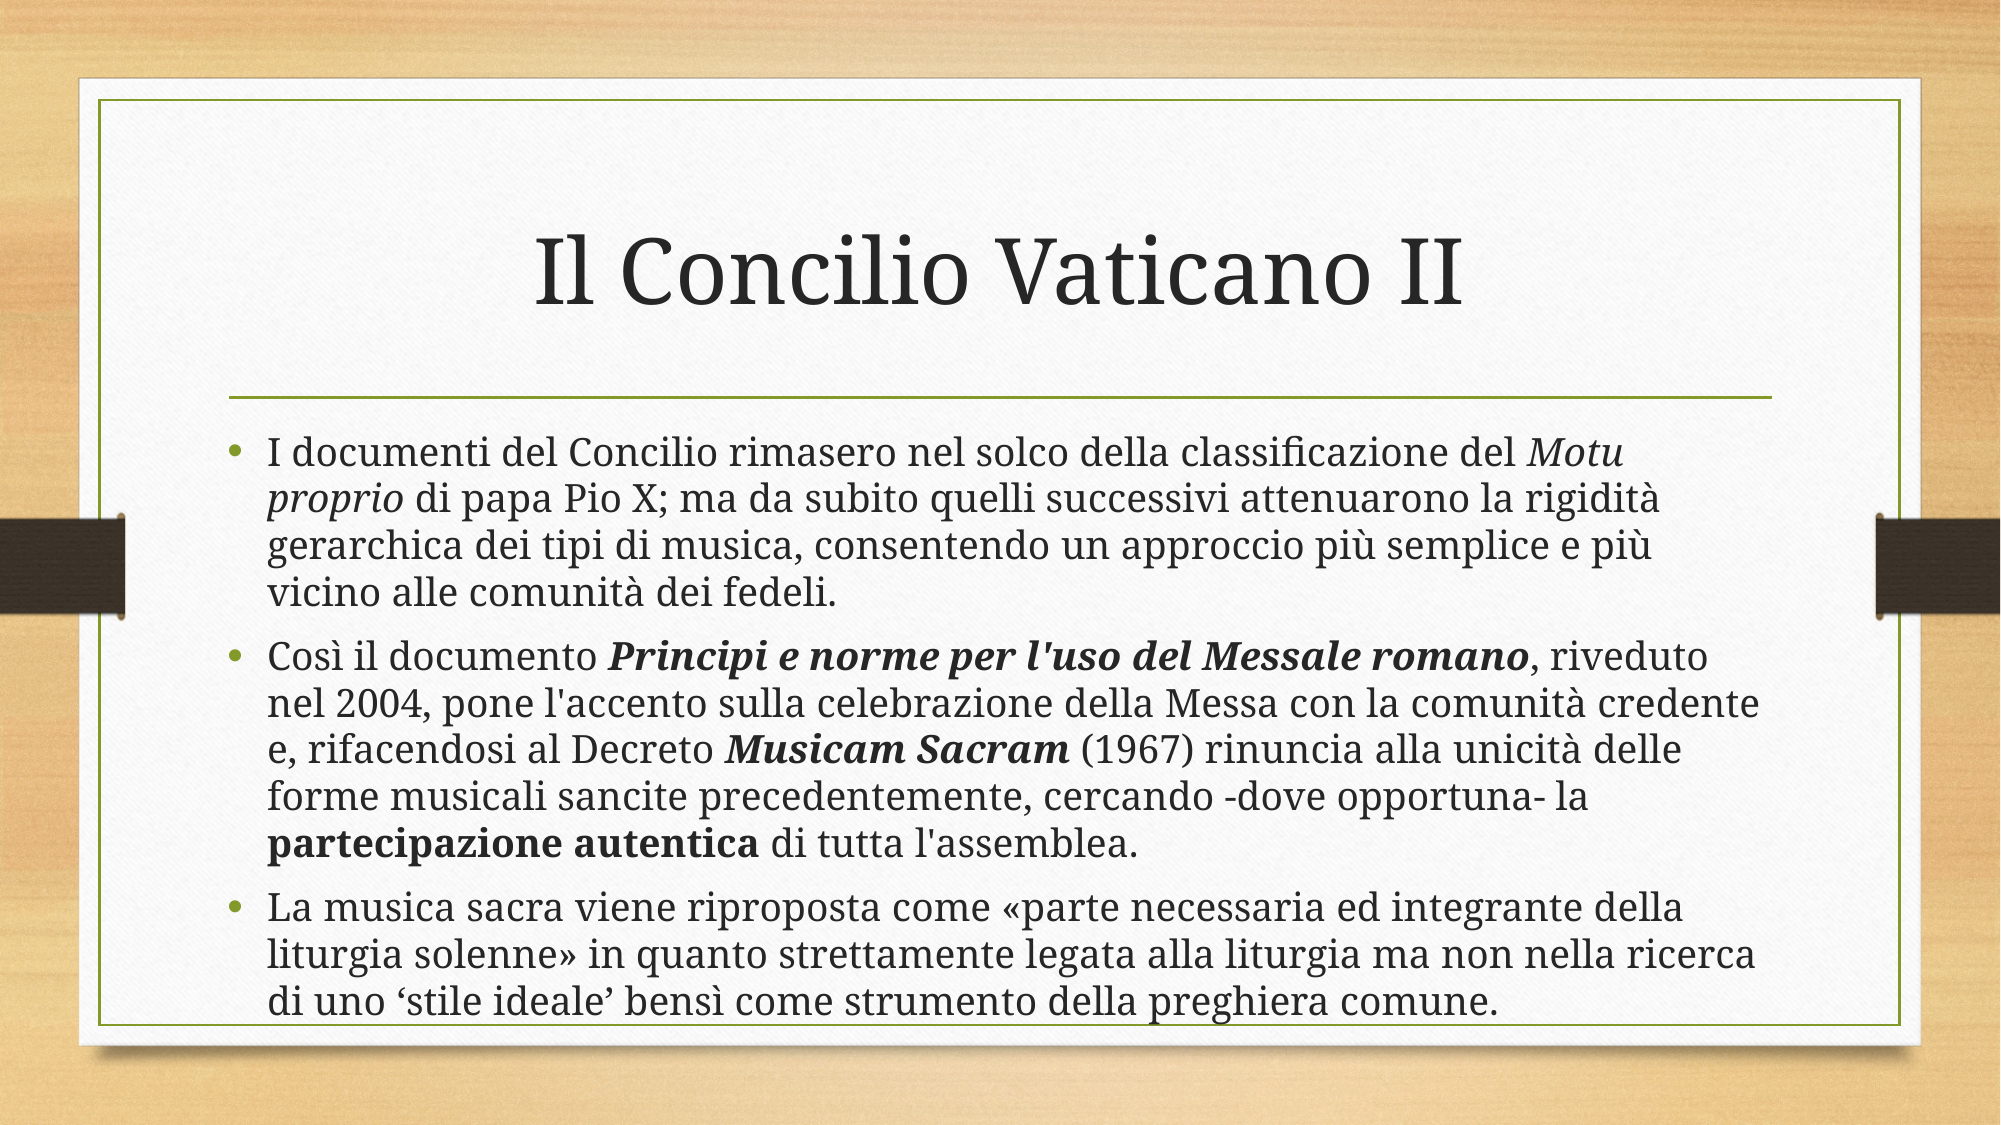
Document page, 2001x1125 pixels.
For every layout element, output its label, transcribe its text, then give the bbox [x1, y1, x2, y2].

title Il Concilio Vaticano II [212, 161, 1788, 375]
picture [0, 0, 2001, 1125]
list I documenti del Concilio rimasero nel solco della classificazione del Motu proprio di papa Pio X; ma da subito quelli successivi attenuarono la rigidità gerarchica dei tipi di musica, consentendo un approccio più semplice e più vicino alle comunità dei fedeli. Così il documento Principi e norme per l'uso del Messale romano, riveduto nel 2004, pone l'accento sulla celebrazione della Messa con la comunità credente e, rifacendosi al Decreto Musicam Sacram (1967) rinuncia alla unicità delle forme musicali sancite precedentemente, cercando -dove opportuna- la partecipazione autentica di tutta l'assemblea. La musica sacra viene riproposta come «parte necessaria ed integrante della liturgia solenne» in quanto strettamente legata alla liturgia ma non nella ricerca di uno ‘stile ideale’ bensì come strumento della preghiera comune. [212, 419, 1788, 1031]
